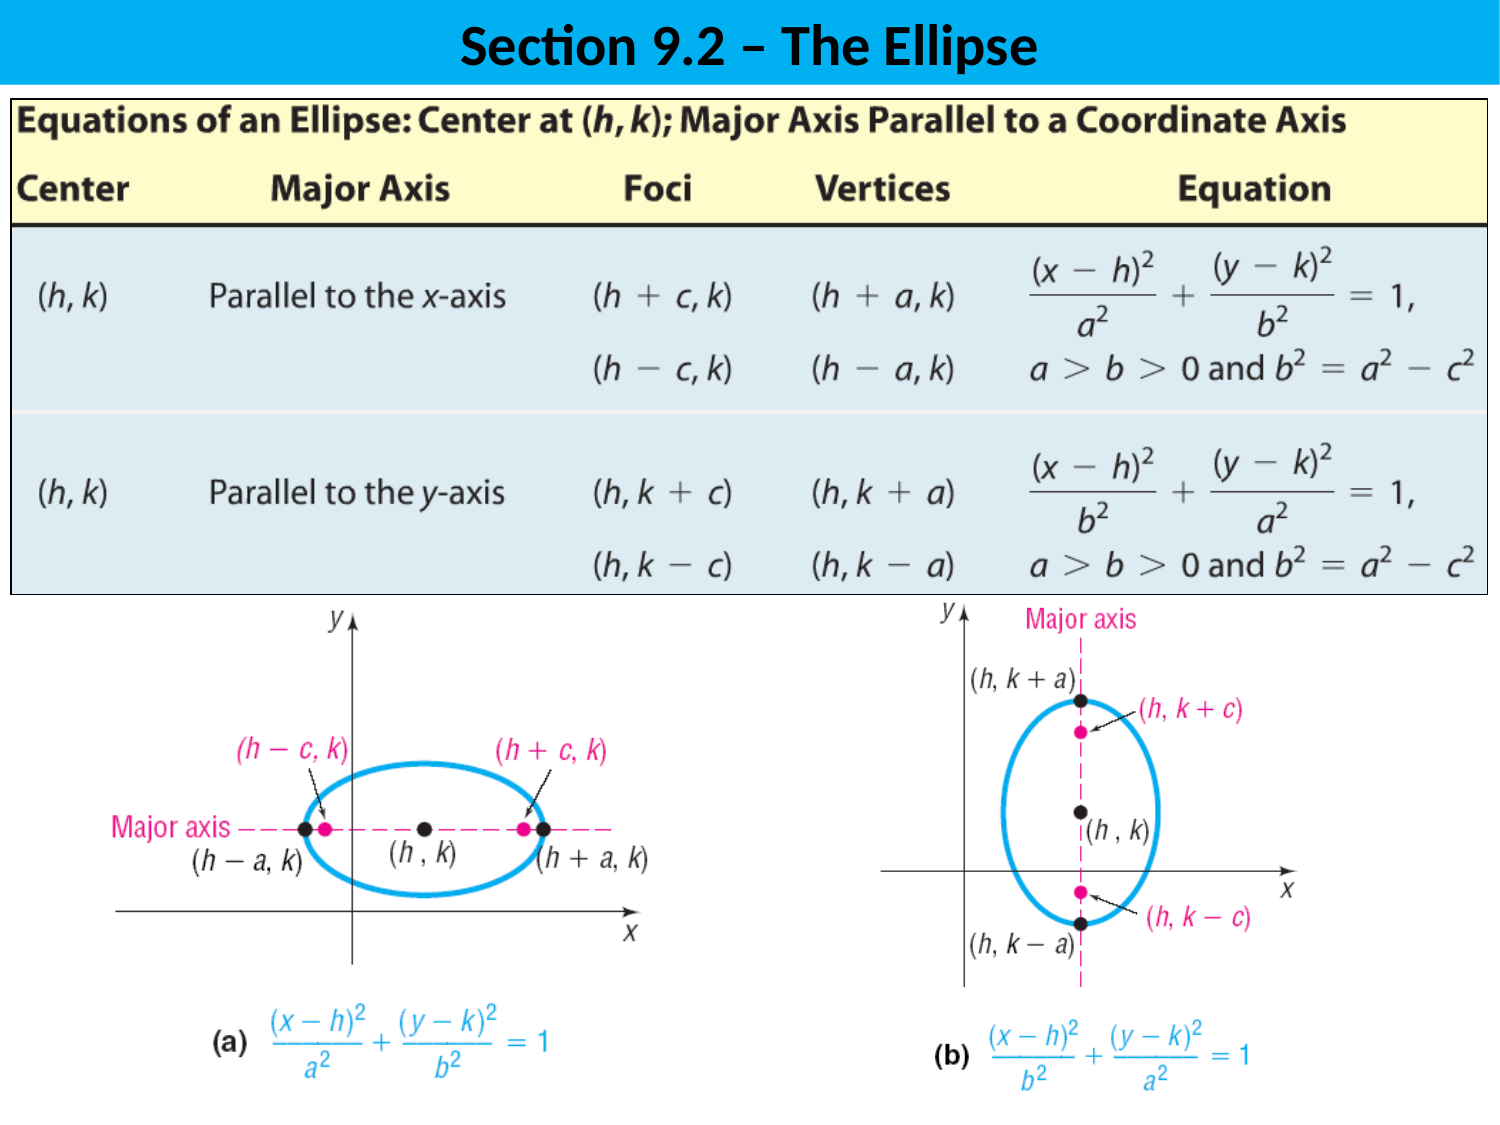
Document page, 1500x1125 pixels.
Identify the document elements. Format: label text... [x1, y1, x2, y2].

picture [877, 599, 1303, 1101]
picture [11, 99, 1488, 595]
picture [70, 597, 668, 1092]
text_box Section 9.2 – The Ellipse [0, 0, 1500, 85]
